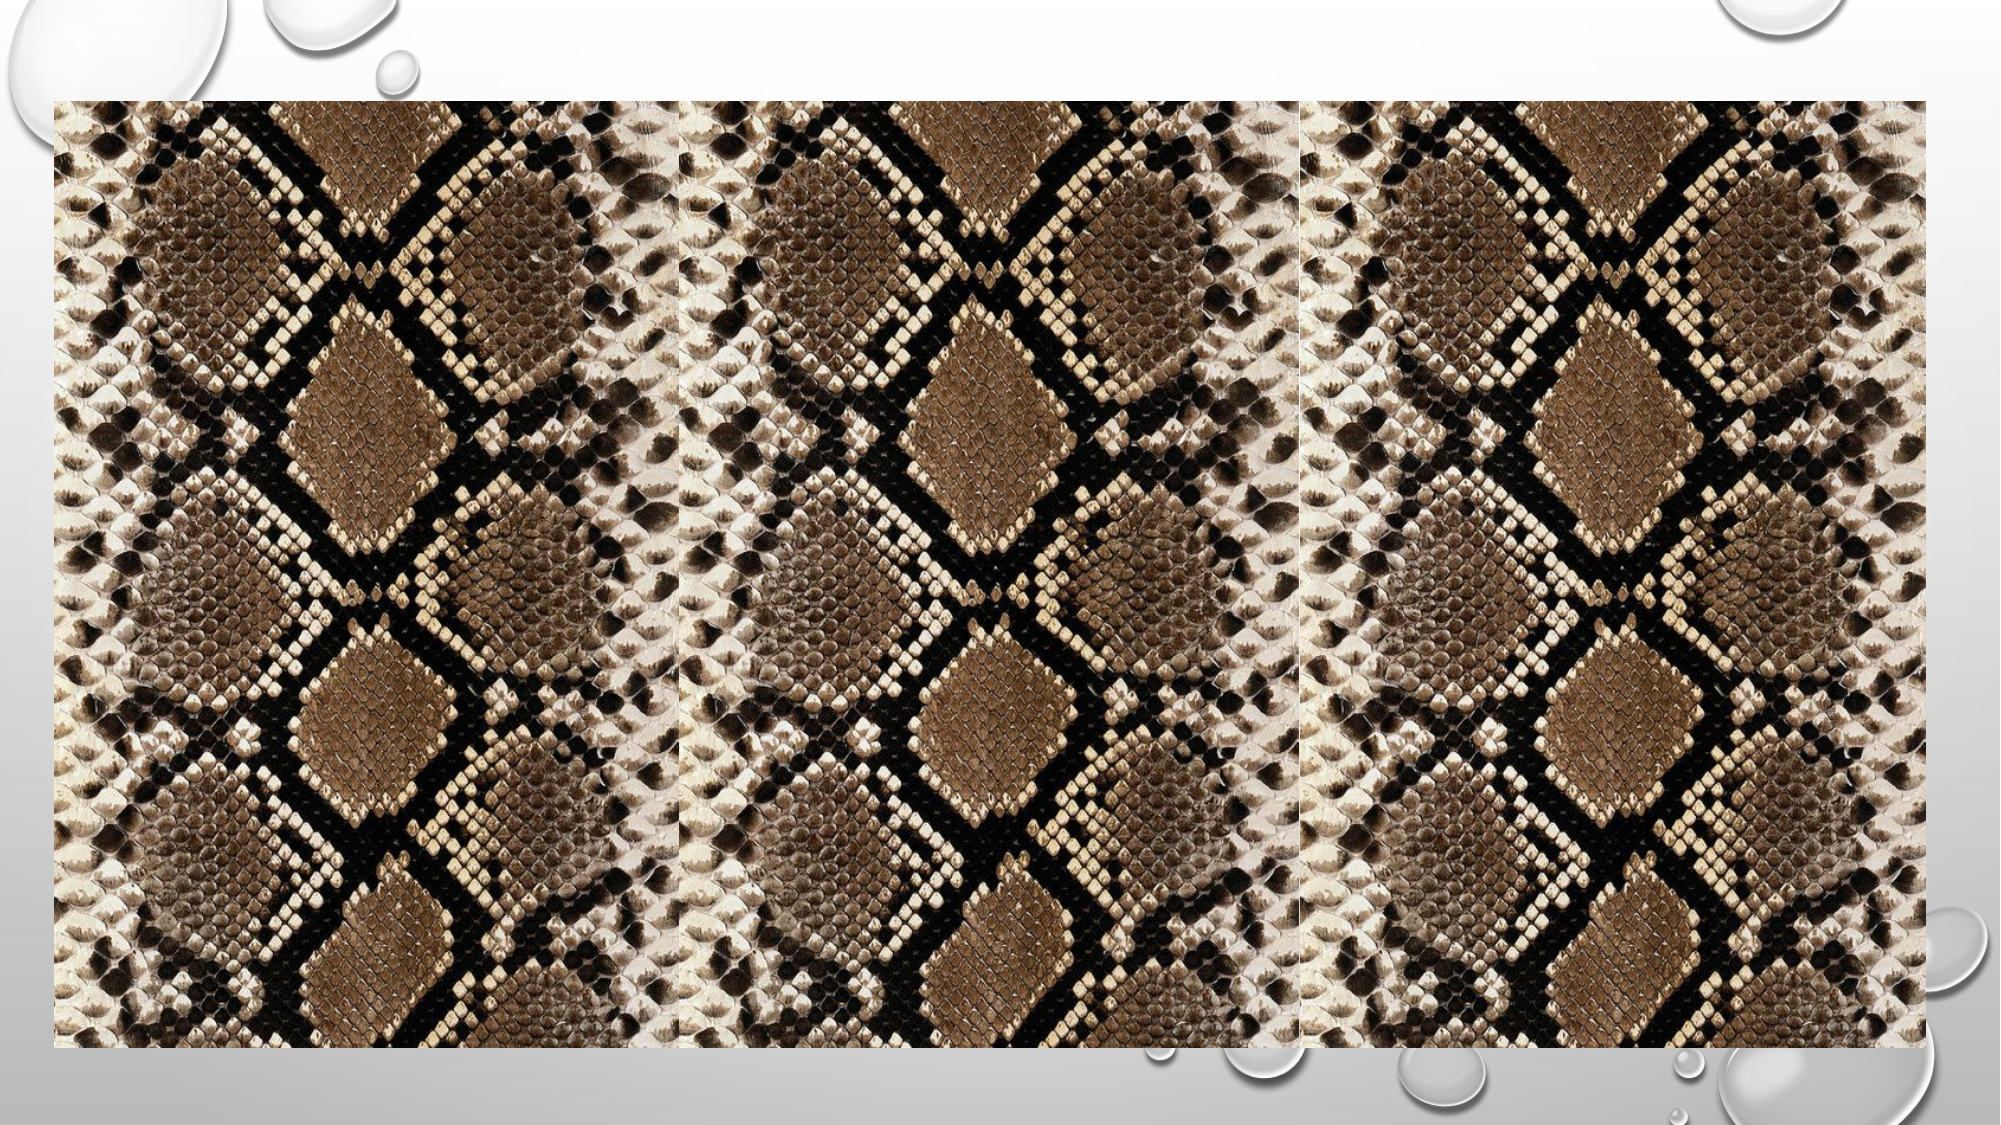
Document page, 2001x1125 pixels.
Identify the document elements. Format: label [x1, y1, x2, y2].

list [1300, 101, 1926, 1048]
picture [0, 0, 2000, 1125]
